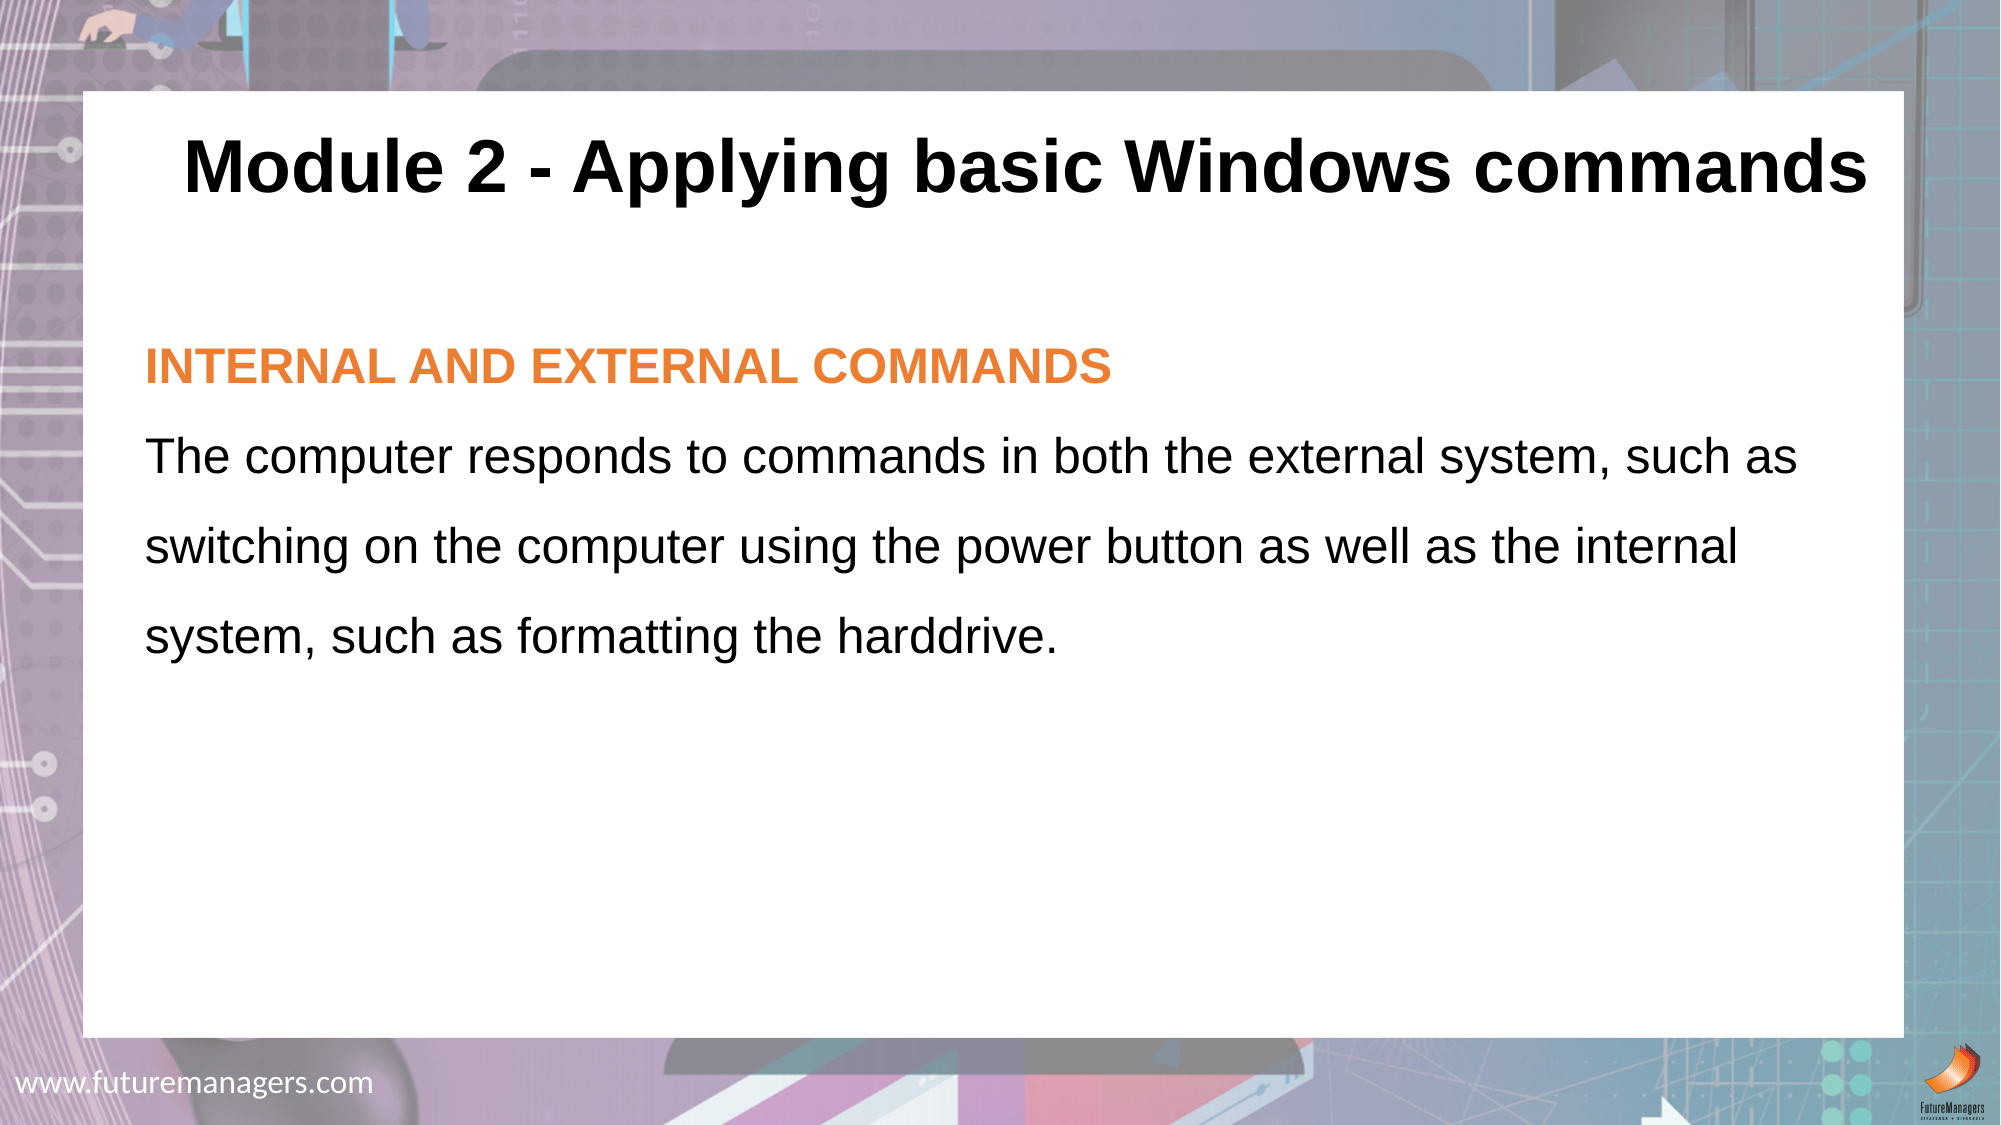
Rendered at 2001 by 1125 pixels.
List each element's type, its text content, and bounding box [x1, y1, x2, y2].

text_box www.futuremanagers.com [0, 1052, 1447, 1108]
text_box INTERNAL AND EXTERNAL COMMANDS The computer responds to commands in both the external system, such as switching on the computer using the power button as well as the internal system, such as formatting the harddrive. [130, 295, 1869, 761]
picture [0, 0, 2001, 1125]
text_box Module 2 - Applying basic Windows commands [109, 109, 1886, 215]
